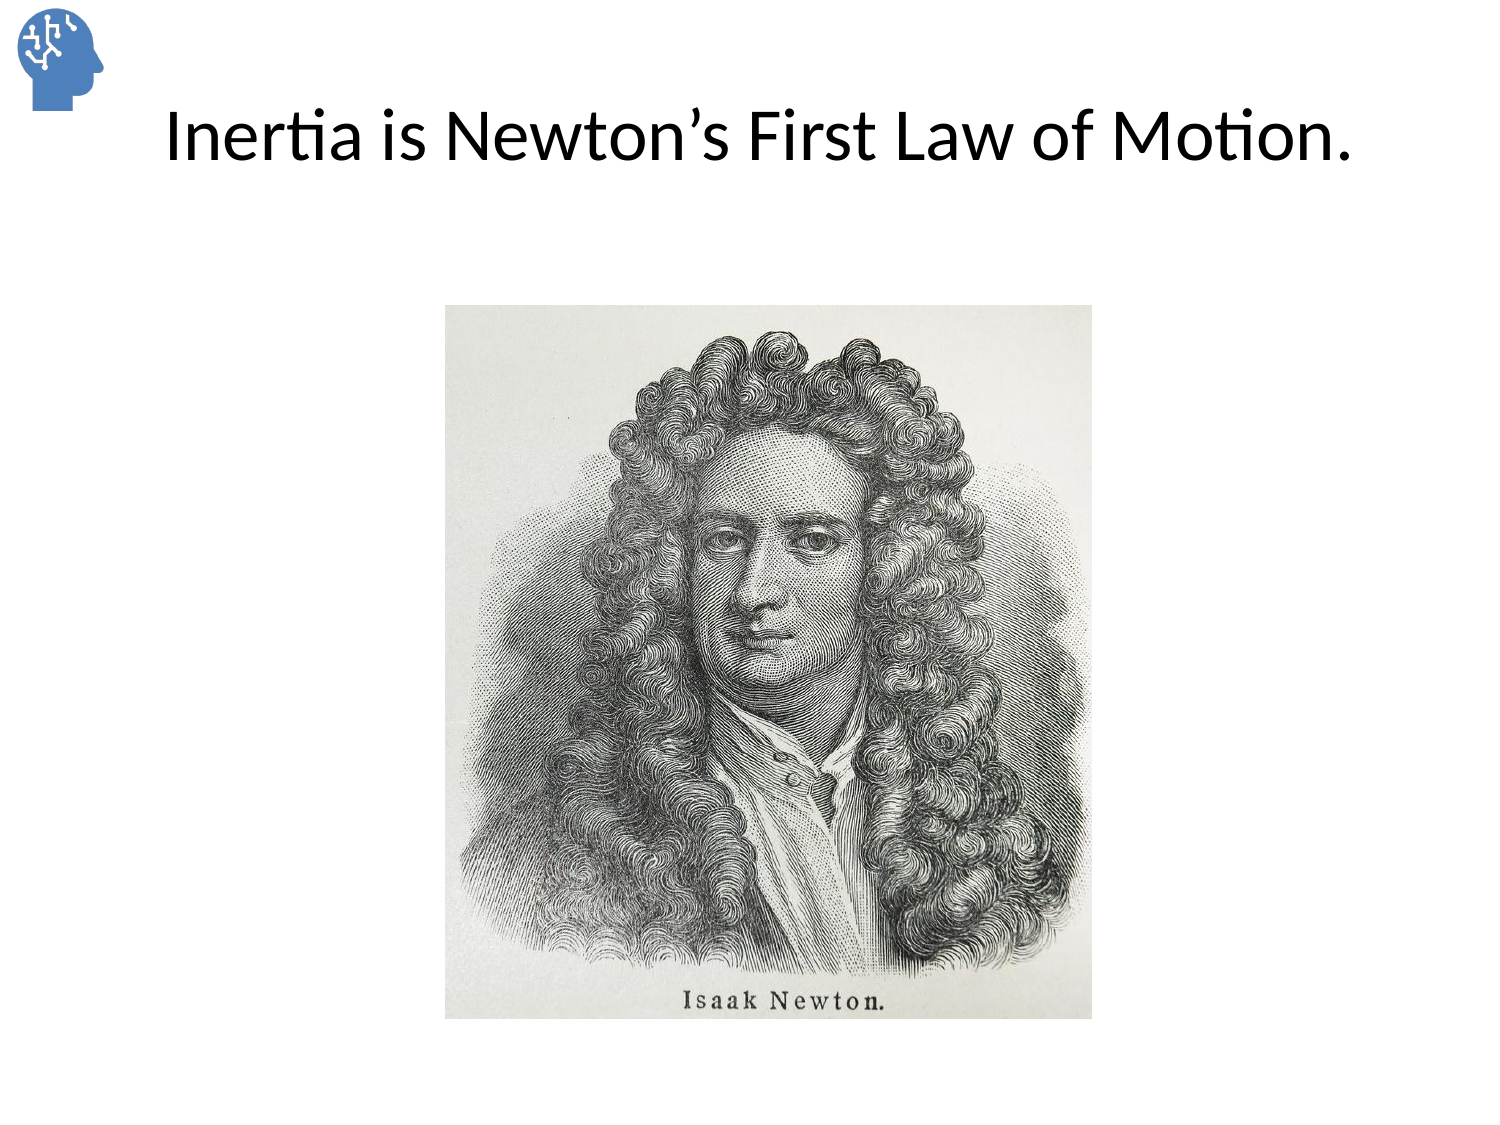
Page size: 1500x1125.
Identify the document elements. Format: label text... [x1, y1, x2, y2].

text_box Inertia is Newton’s First Law of Motion. [95, 57, 1425, 191]
text_box [0, 0, 121, 121]
picture [120, 305, 1417, 1019]
